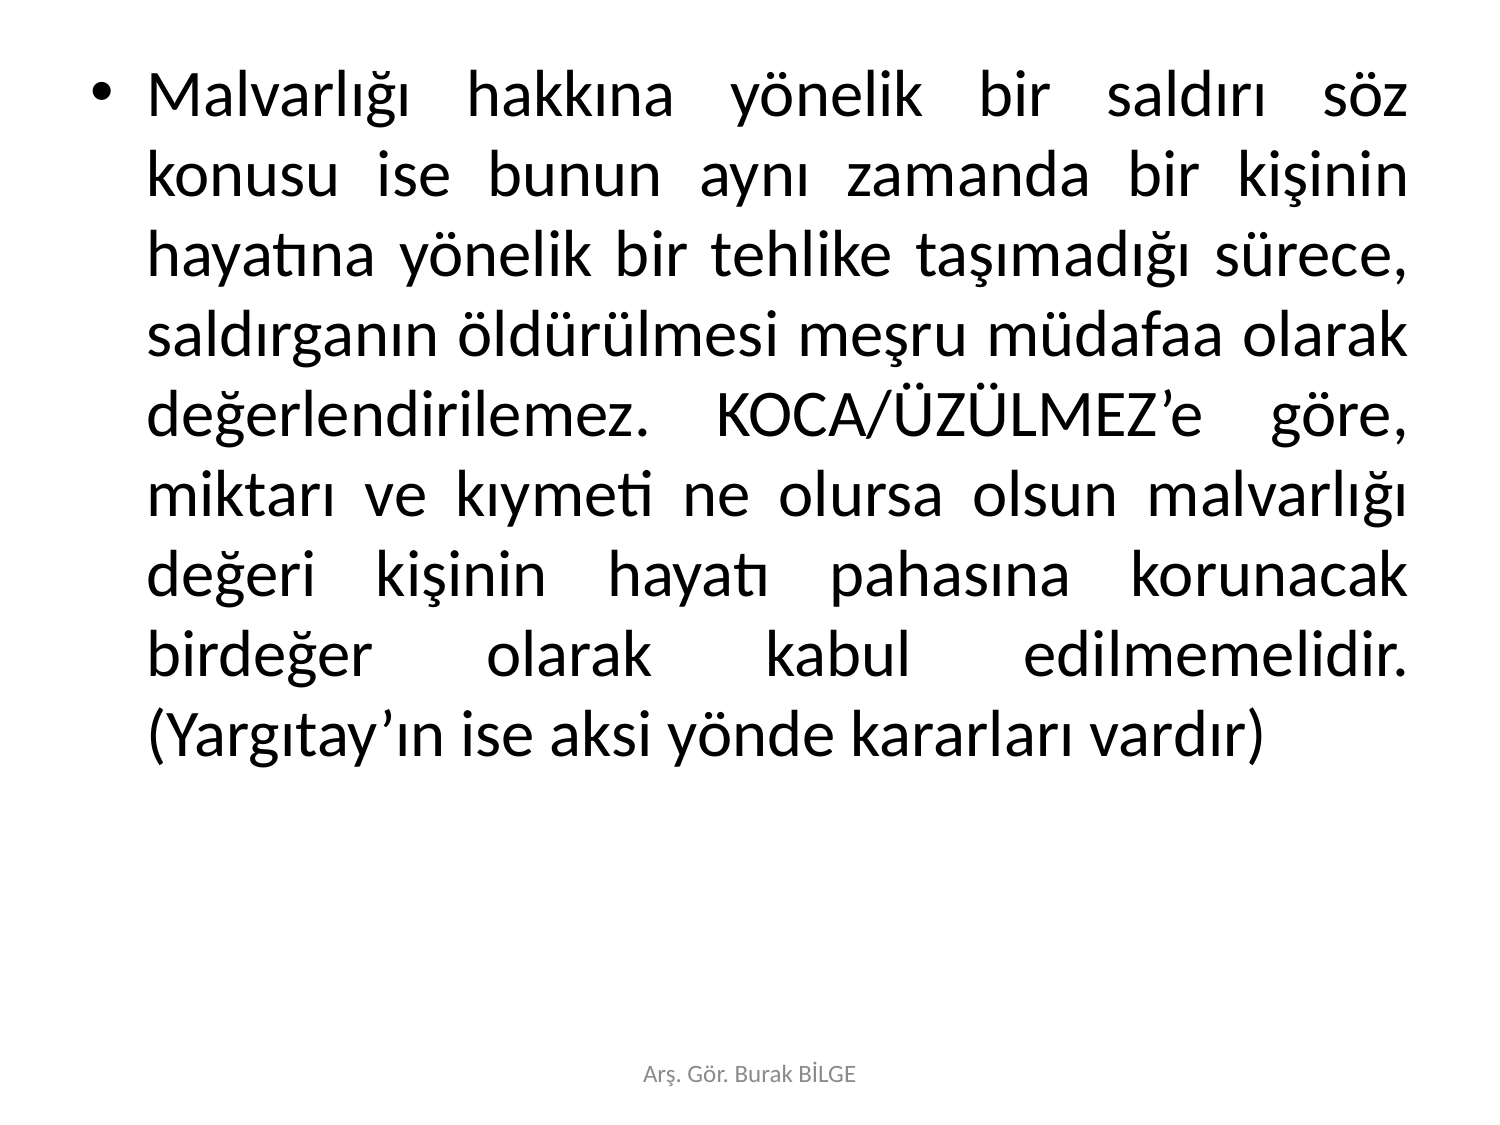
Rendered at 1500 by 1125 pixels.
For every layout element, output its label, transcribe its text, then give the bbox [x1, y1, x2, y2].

list Malvarlığı hakkına yönelik bir saldırı söz konusu ise bunun aynı zamanda bir kişinin hayatına yönelik bir tehlike taşımadığı sürece, saldırganın öldürülmesi meşru müdafaa olarak değerlendirilemez. KOCA/ÜZÜLMEZ’e göre, miktarı ve kıymeti ne olursa olsun malvarlığı değeri kişinin hayatı pahasına korunacak birdeğer olarak kabul edilmemelidir. (Yargıtay’ın ise aksi yönde kararları vardır) [75, 42, 1425, 1005]
footer Arş. Gör. Burak BİLGE [512, 1042, 988, 1103]
